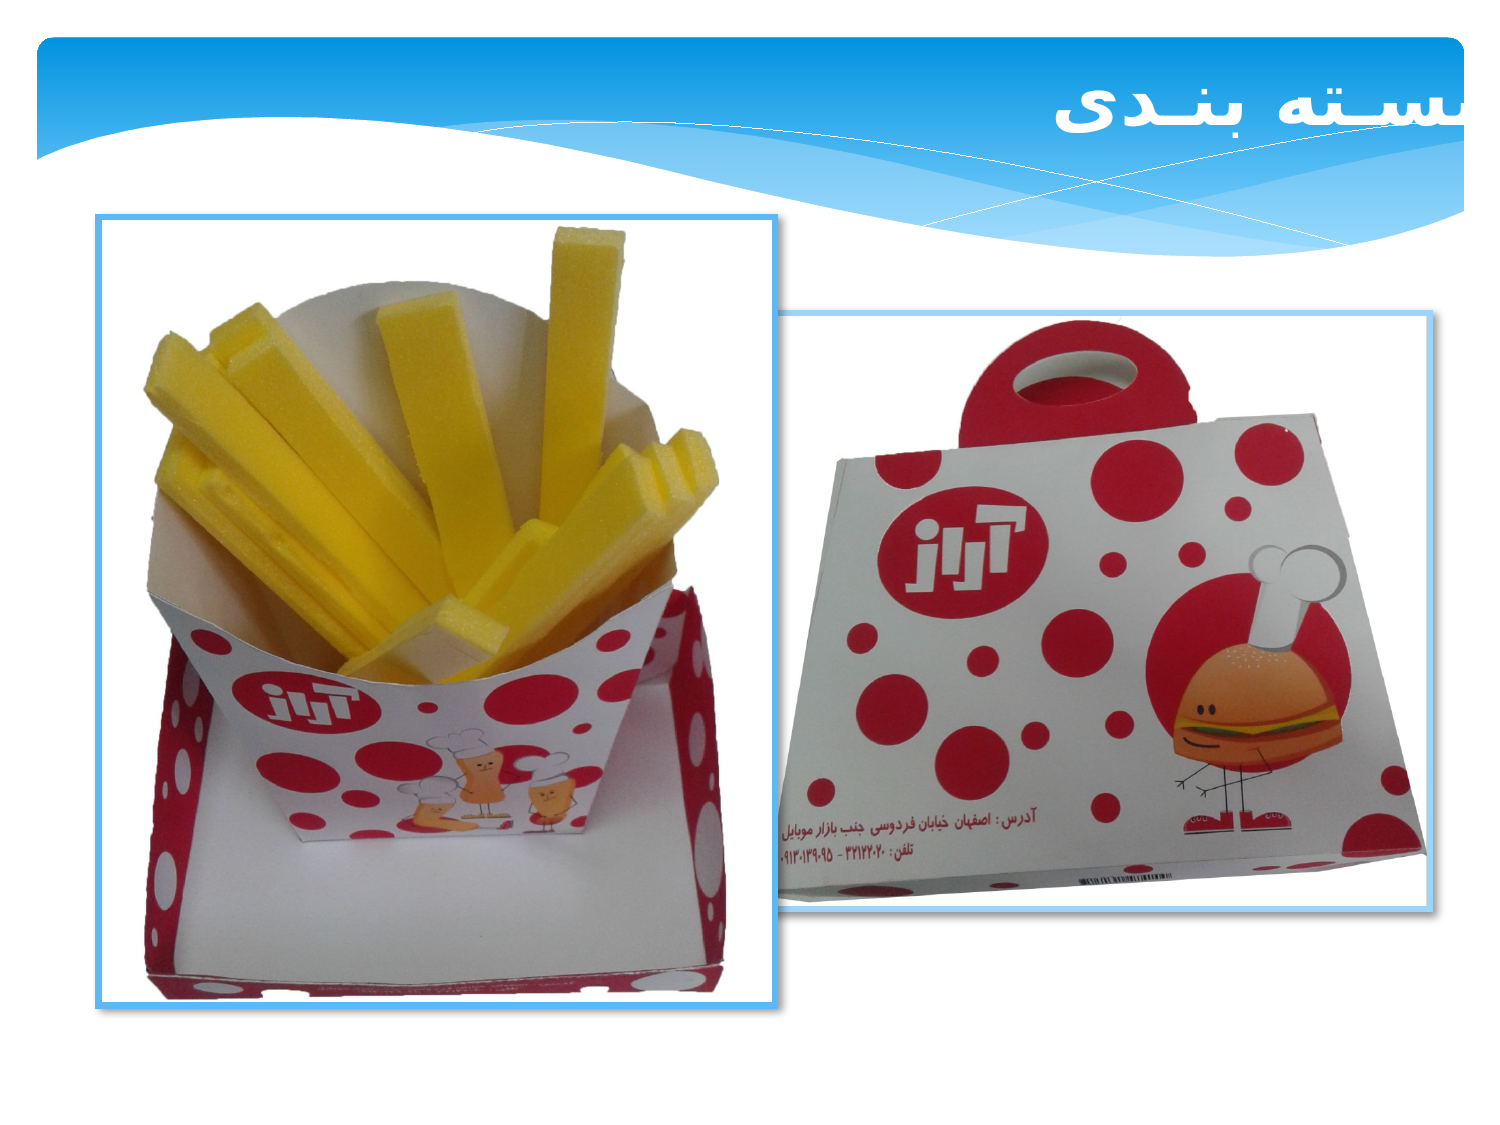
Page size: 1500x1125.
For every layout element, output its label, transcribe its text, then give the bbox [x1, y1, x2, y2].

picture [101, 219, 1427, 1003]
text_box بسـته بنـدی [1036, 42, 1496, 148]
